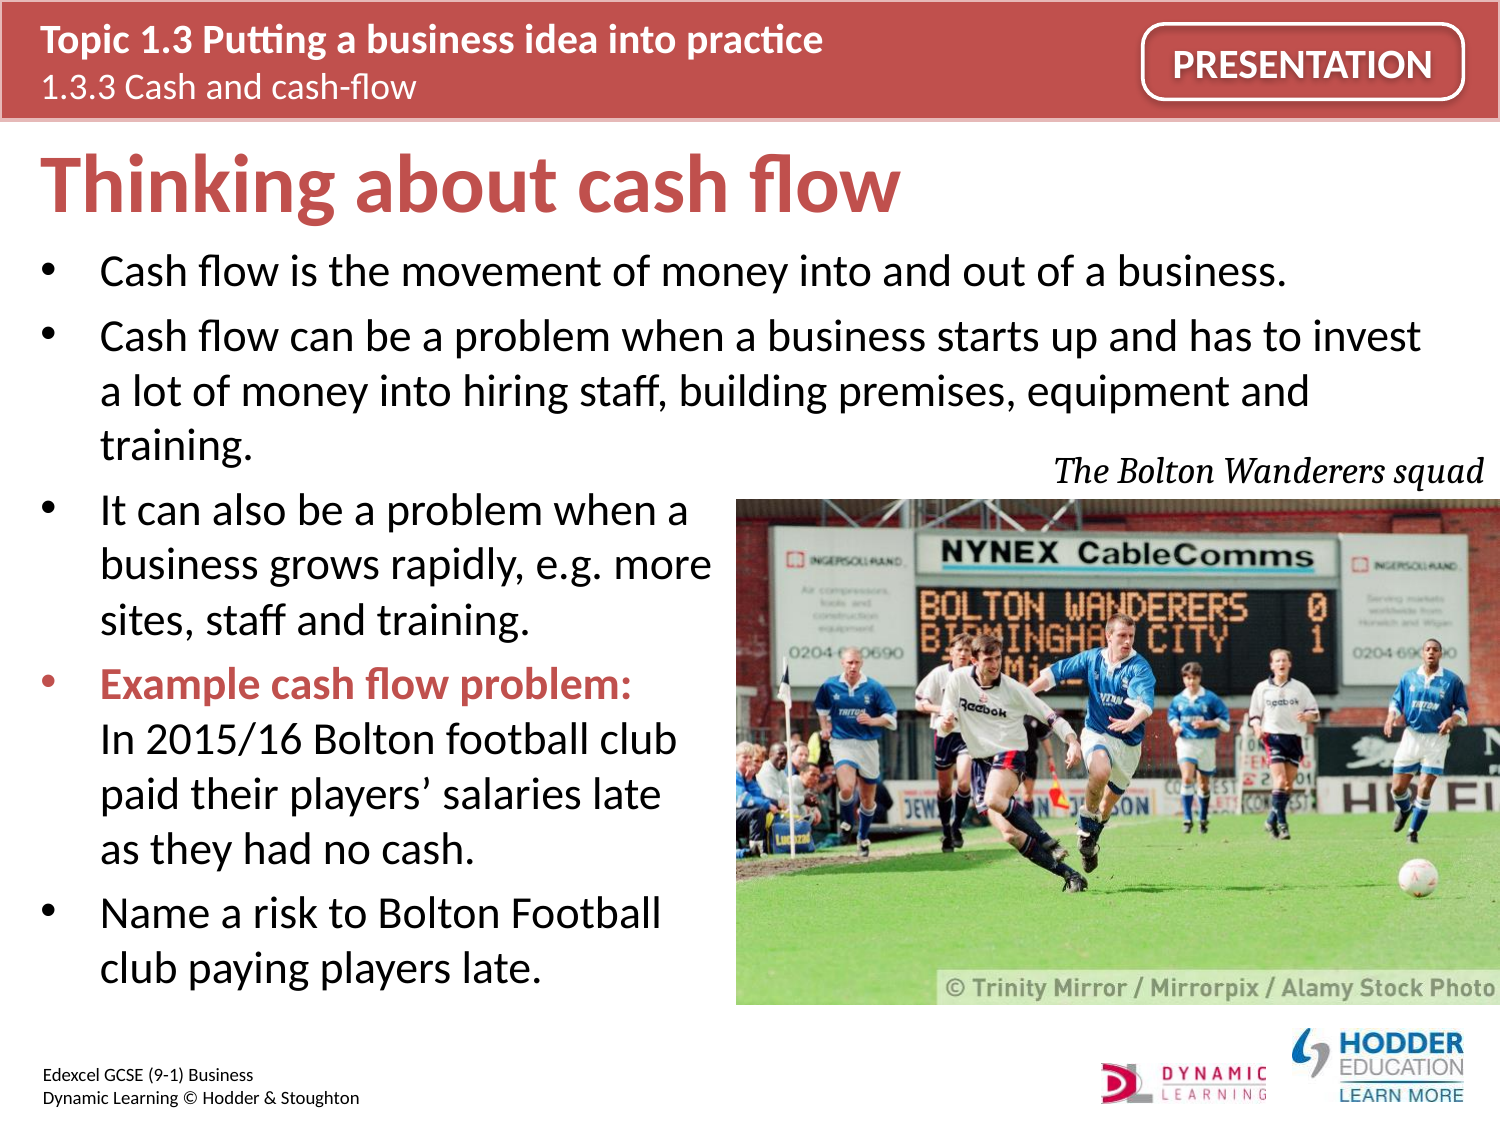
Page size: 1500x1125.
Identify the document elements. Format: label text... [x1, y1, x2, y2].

list Cash flow is the movement of money into and out of a business. Cash flow can be a problem when a business starts up and has to invest a lot of money into hiring staff, building premises, equipment and training. It can also be a problem when a business grows rapidly, e.g. more sites, staff and training. Example cash flow problem: In 2015/16 Bolton football club paid their players’ salaries late as they had no cash. Name a risk to Bolton Football club paying players late. [25, 233, 1464, 1005]
picture [1292, 1028, 1464, 1102]
picture [1101, 1063, 1266, 1104]
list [736, 498, 1500, 1006]
title Thinking about cash flow [25, 121, 1464, 233]
text_box The Bolton Wanderers squad [1008, 438, 1500, 498]
